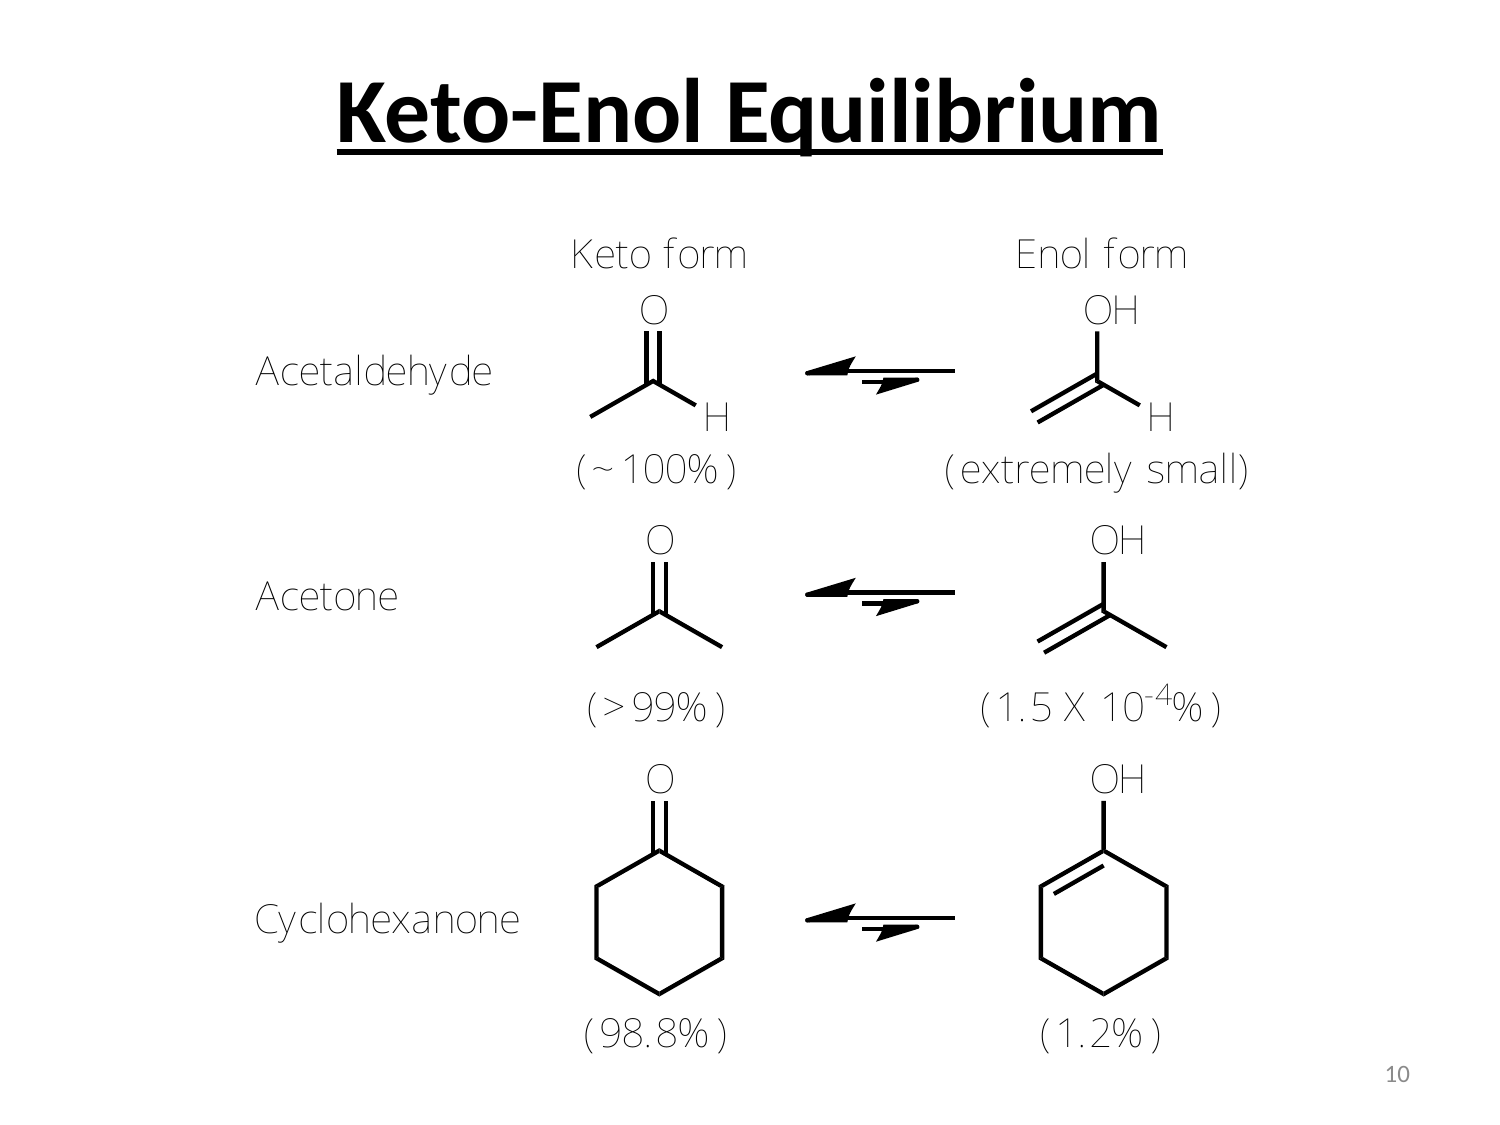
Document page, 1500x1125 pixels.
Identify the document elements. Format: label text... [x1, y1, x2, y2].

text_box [249, 224, 1260, 1076]
title Keto-Enol Equilibrium [75, 12, 1425, 200]
slide_number 10 [1074, 1042, 1425, 1103]
